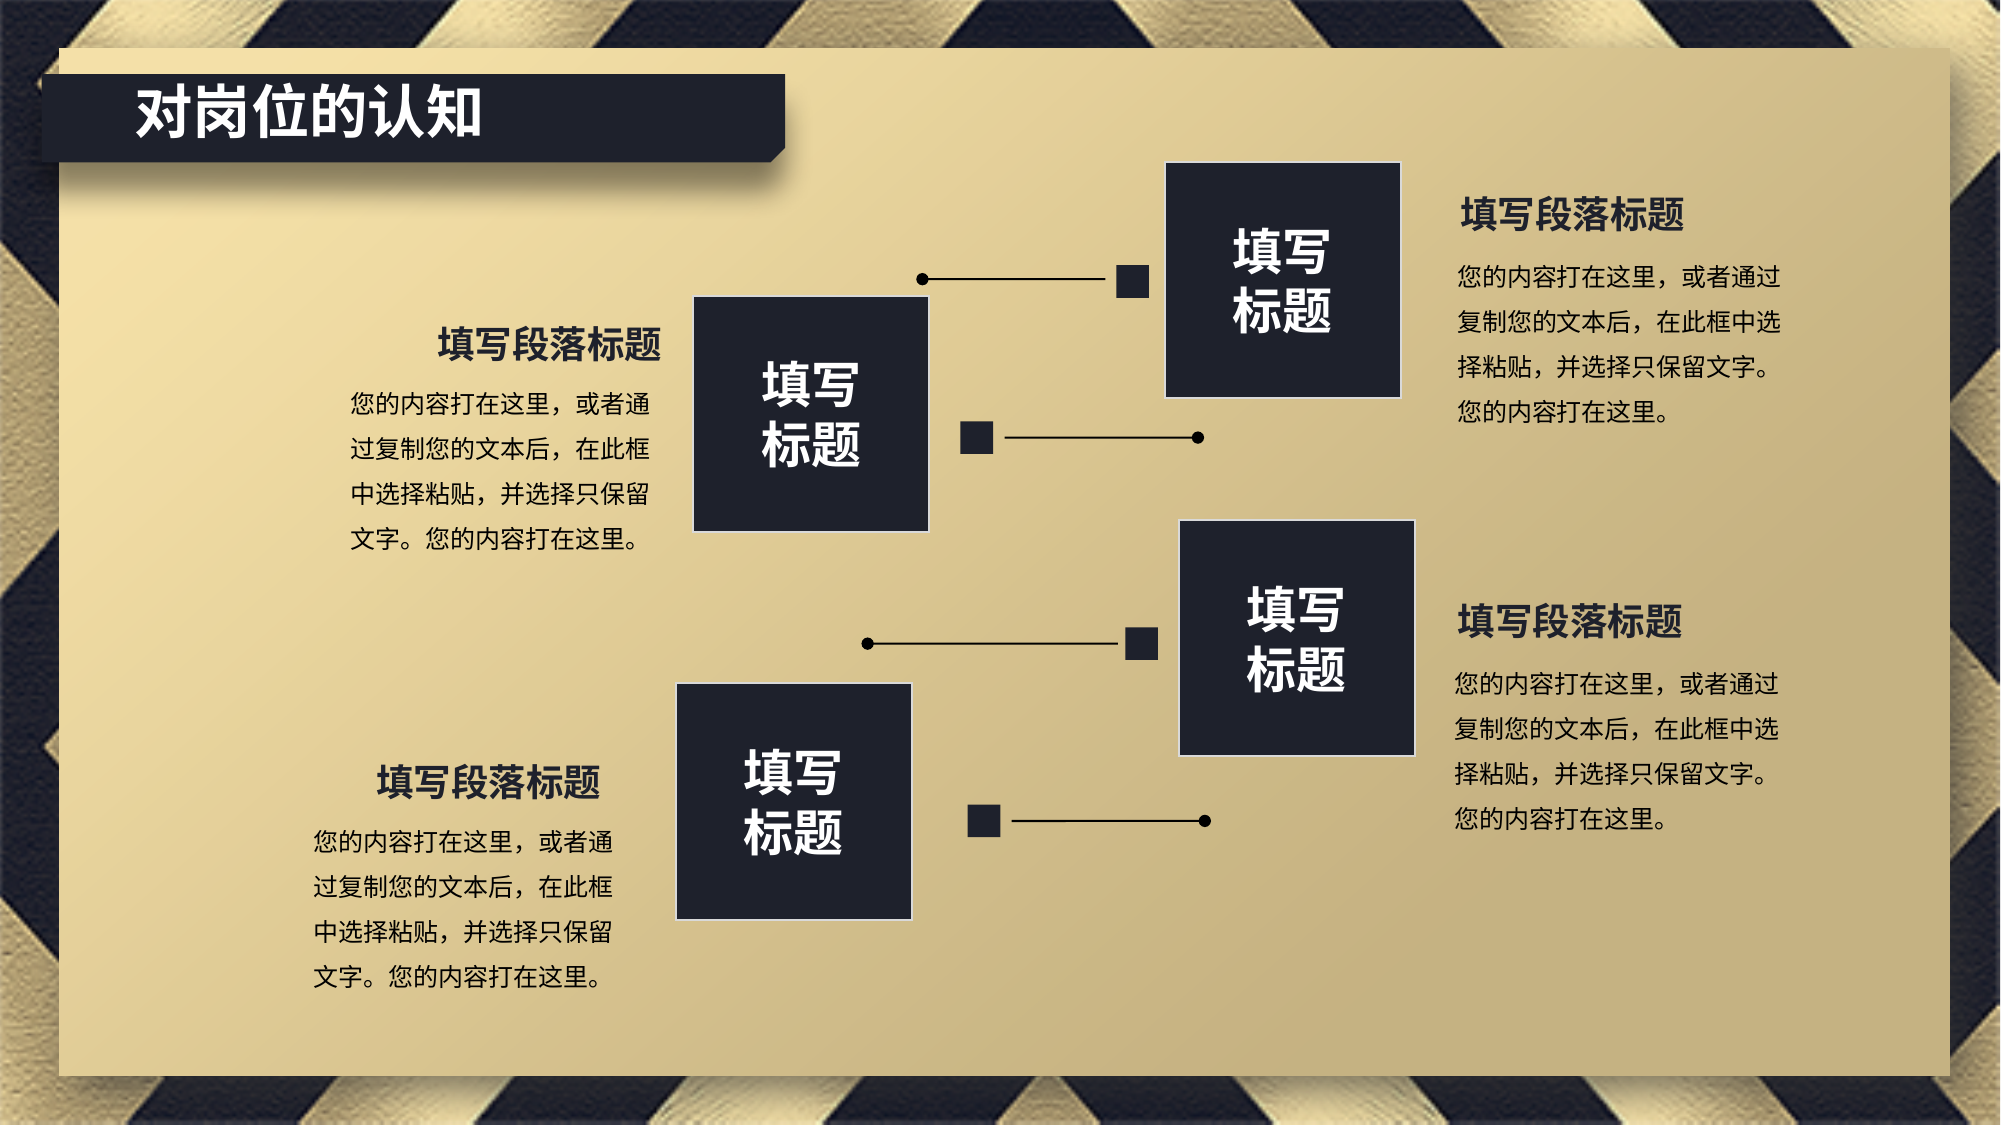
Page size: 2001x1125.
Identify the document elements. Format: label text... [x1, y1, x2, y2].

text_box 填写 标题 [1164, 161, 1402, 399]
text_box [1116, 265, 1149, 298]
text_box [967, 804, 1001, 838]
text_box 填写段落标题 [1443, 575, 1778, 643]
picture [0, 0, 2001, 1125]
text_box 填写 标题 [675, 682, 913, 921]
text_box [861, 637, 1118, 650]
text_box 填写段落标题 [341, 298, 677, 367]
text_box 您的内容打在这里，或者通过复制您的文本后，在此框中选择粘贴，并选择只保留文字。您的内容打在这里。 [318, 366, 666, 561]
text_box 填写段落标题 [281, 736, 617, 804]
text_box [1125, 627, 1158, 660]
text_box 您的内容打在这里，或者通过复制您的文本后，在此框中选择粘贴，并选择只保留文字。您的内容打在这里。 [1440, 646, 1796, 841]
text_box 填写段落标题 [1445, 168, 1781, 237]
text_box [916, 272, 1106, 286]
text_box [960, 421, 994, 454]
text_box 您的内容打在这里，或者通过复制您的文本后，在此框中选择粘贴，并选择只保留文字。您的内容打在这里。 [1442, 239, 1798, 434]
text_box [1011, 814, 1212, 828]
text_box 填写 标题 [1178, 519, 1416, 757]
text_box [1004, 431, 1205, 444]
text_box 您的内容打在这里，或者通过复制您的文本后，在此框中选择粘贴，并选择只保留文字。您的内容打在这里。 [281, 804, 629, 999]
text_box 填写 标题 [692, 295, 930, 533]
text_box 对岗位的认知 [120, 67, 500, 153]
